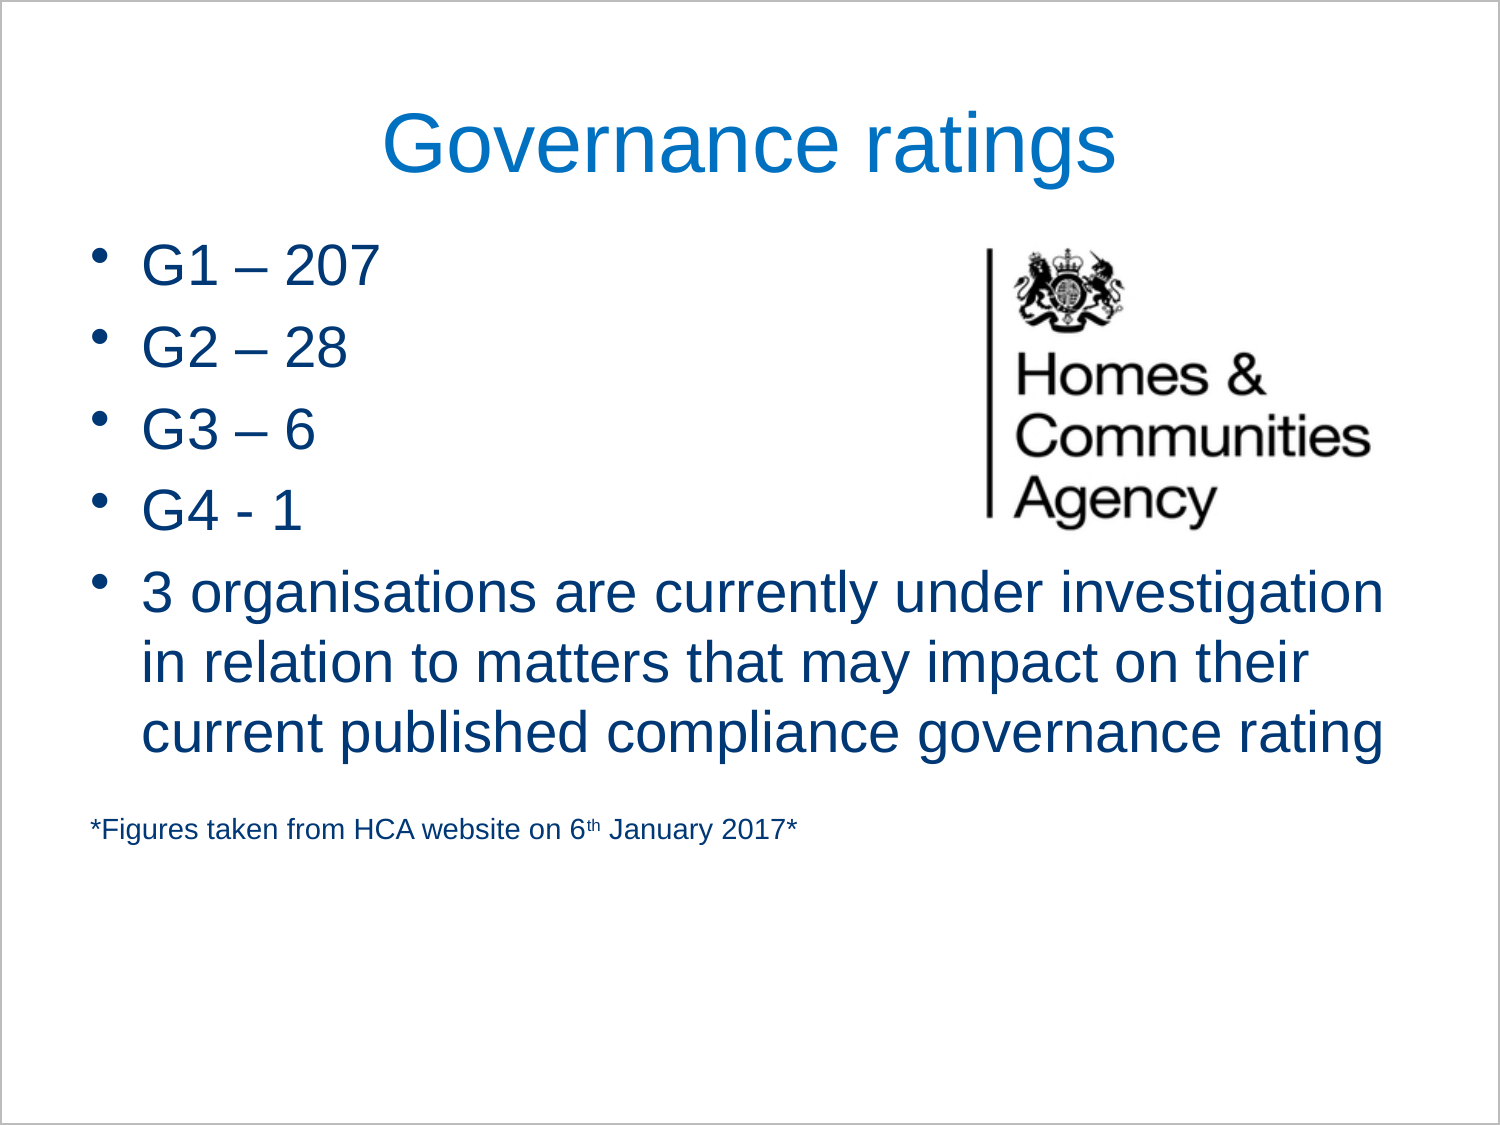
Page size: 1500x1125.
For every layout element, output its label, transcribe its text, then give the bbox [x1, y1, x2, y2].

title Governance ratings [74, 44, 1426, 219]
list G1 – 207 G2 – 28 G3 – 6 G4 - 1 3 organisations are currently under investigation in relation to matters that may impact on their current published compliance governance rating *Figures taken from HCA website on 6th January 2017* [74, 219, 1426, 1006]
picture [950, 231, 1411, 544]
